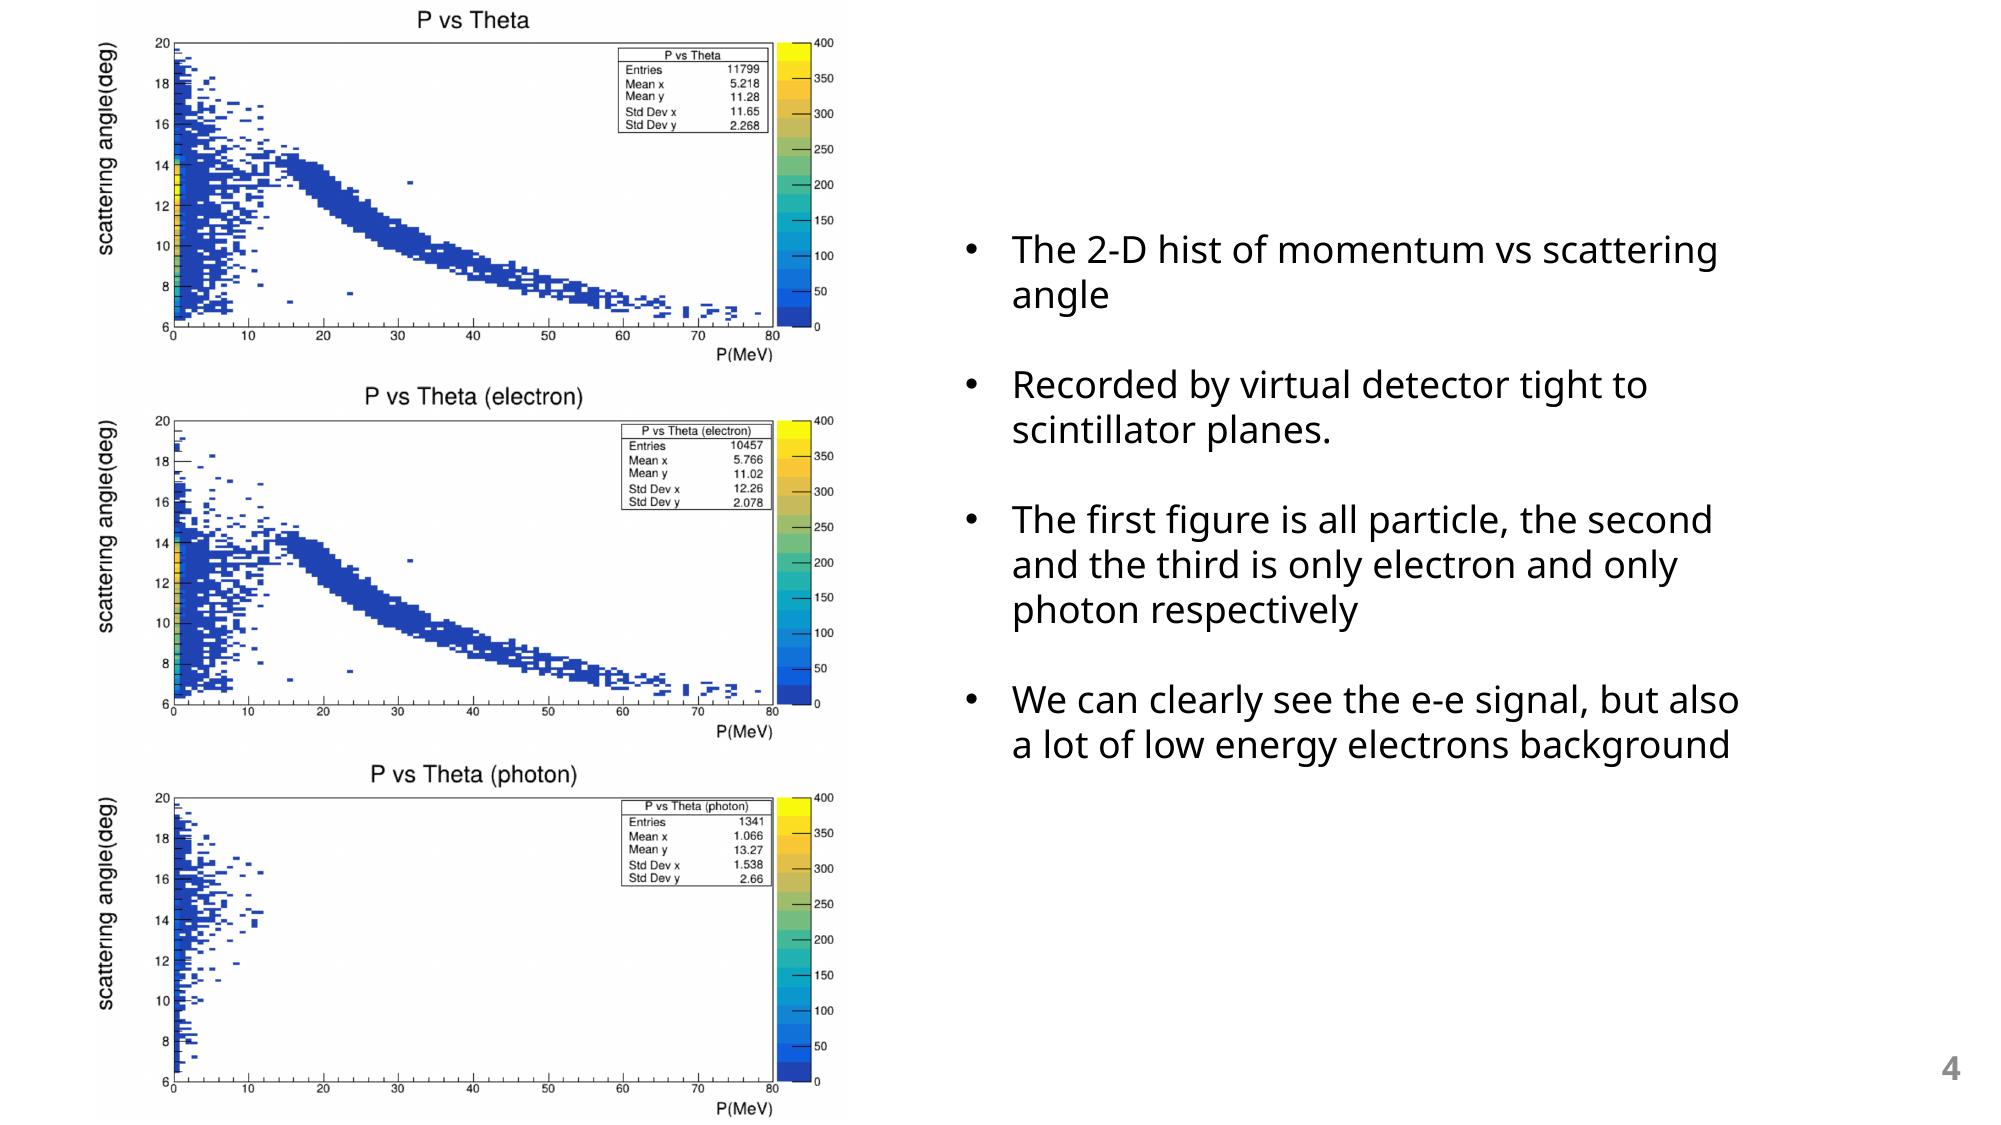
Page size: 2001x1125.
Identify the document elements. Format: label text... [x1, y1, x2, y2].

picture [93, 0, 848, 1120]
slide_number 4 [1525, 1039, 1976, 1100]
text_box The 2-D hist of momentum vs scattering angle Recorded by virtual detector tight to scintillator planes. The first figure is all particle, the second and the third is only electron and only photon respectively We can clearly see the e-e signal, but also a lot of low energy electrons background [950, 218, 1772, 819]
